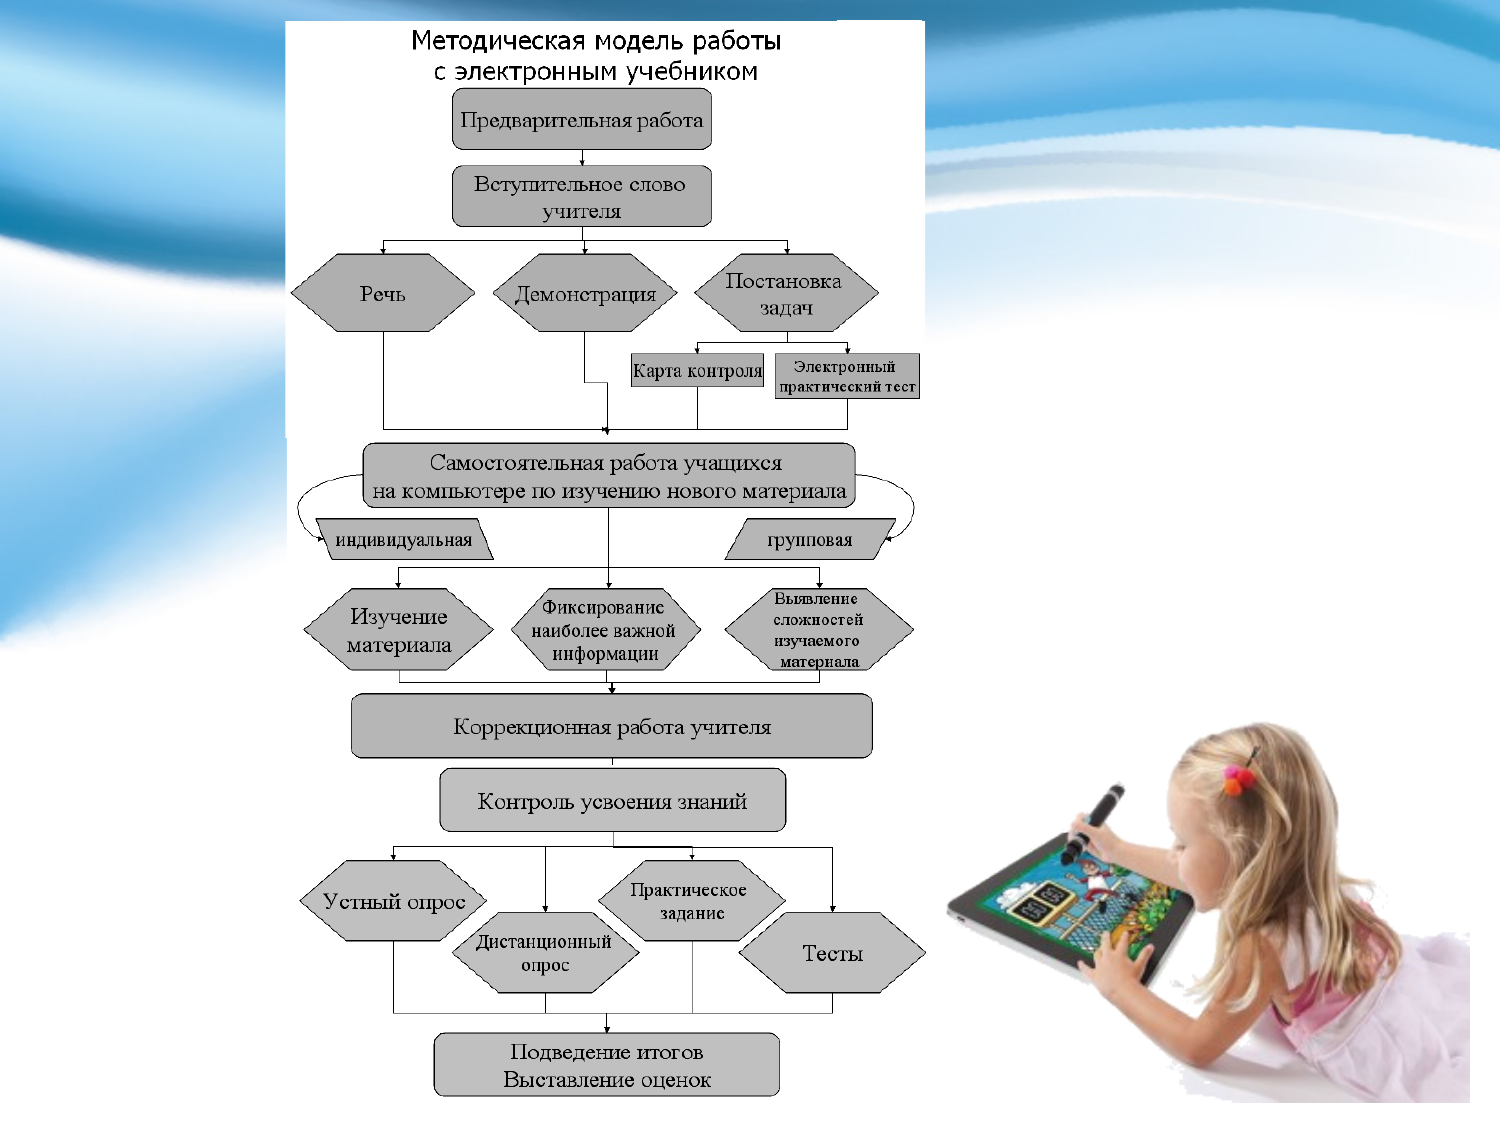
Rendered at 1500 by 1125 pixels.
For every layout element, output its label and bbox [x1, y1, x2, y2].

text_box [285, 21, 931, 1103]
picture [0, 0, 1500, 1125]
list [925, 718, 1470, 1103]
